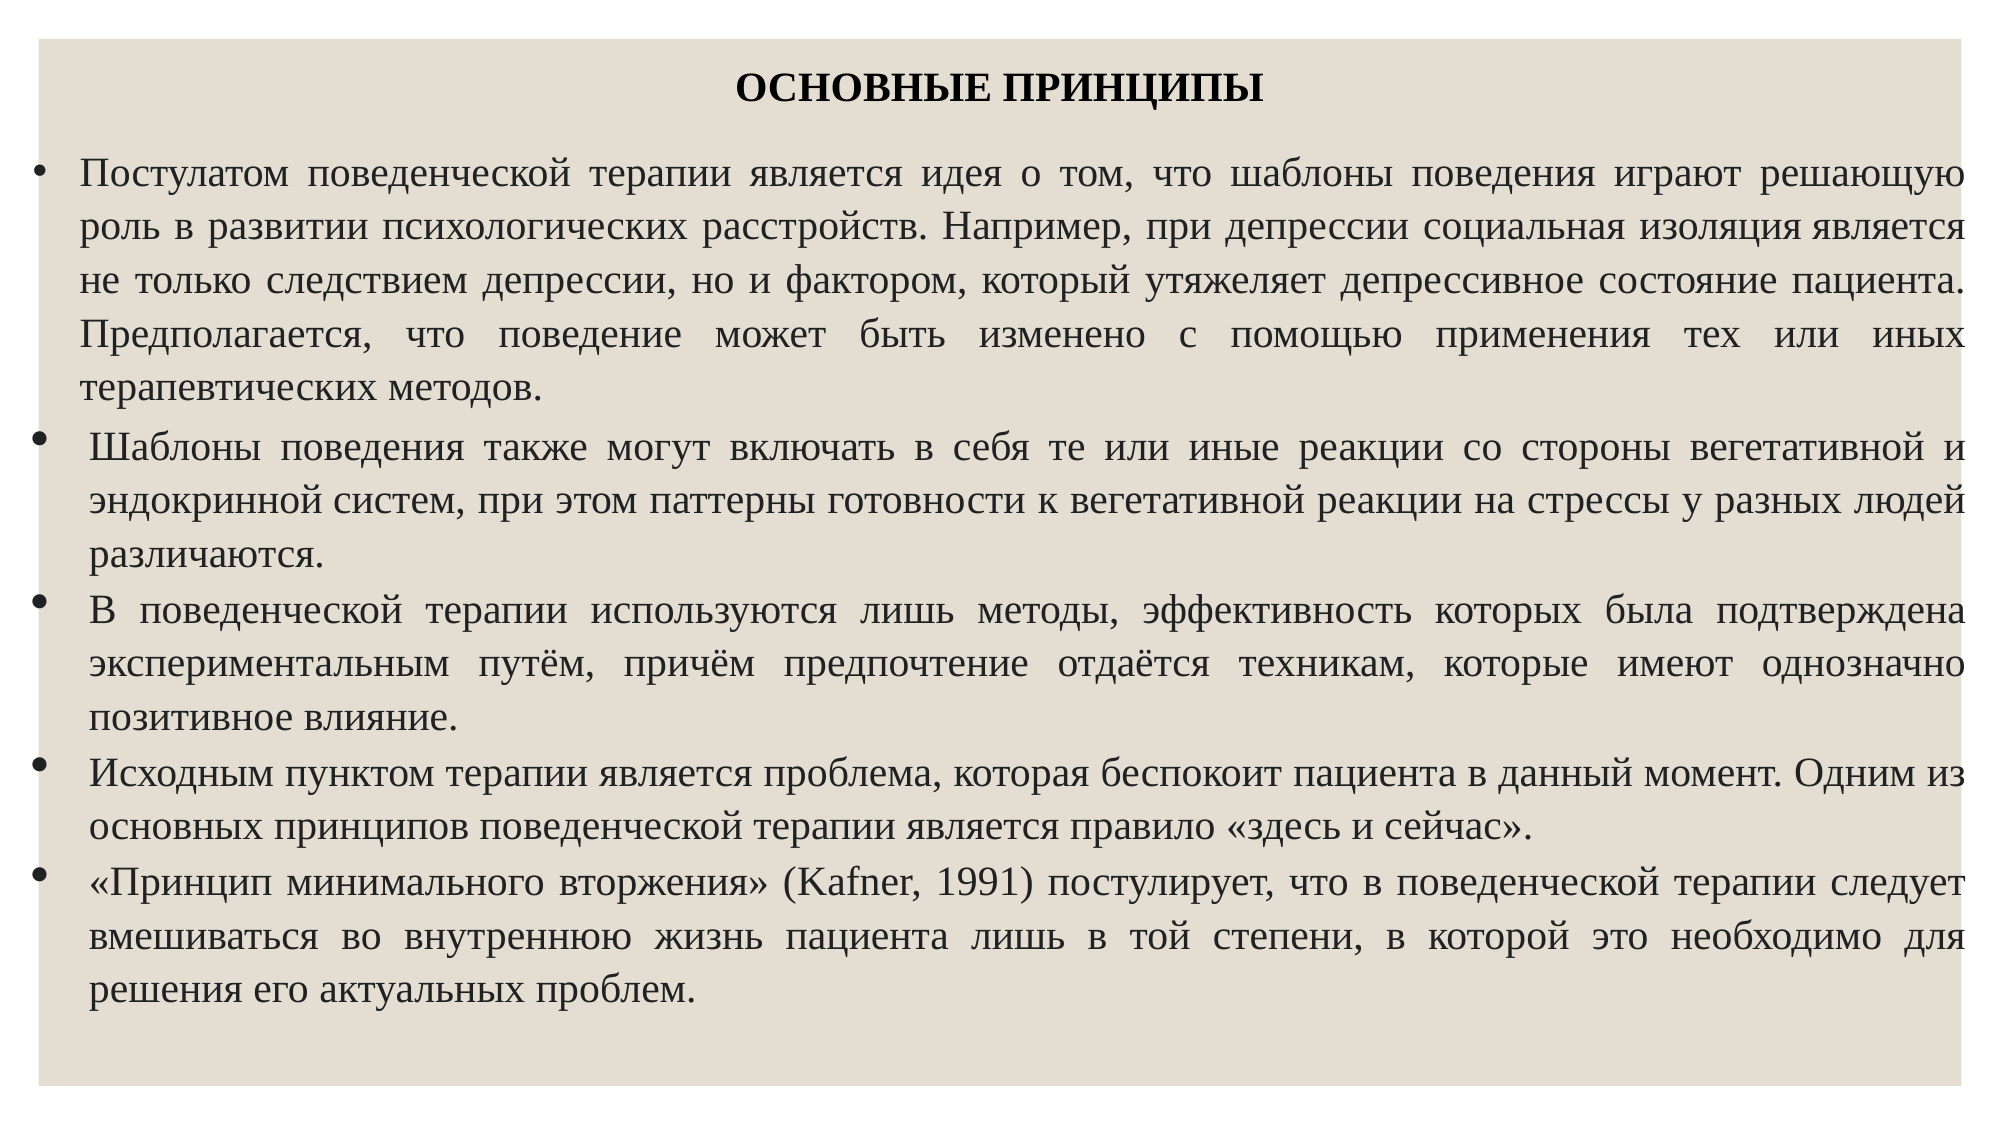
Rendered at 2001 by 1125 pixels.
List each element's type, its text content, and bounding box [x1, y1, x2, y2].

text_box ОСНОВНЫЕ ПРИНЦИПЫ Постулатом поведенческой терапии является идея о том, что шаблоны поведения играют решающую роль в развитии психологических расстройств. Например, при депрессии социальная изоляция является не только следствием депрессии, но и фактором, который утяжеляет депрессивное состояние пациента. Предполагается, что поведение может быть изменено с помощью применения тех или иных терапевтических методов. Шаблоны поведения также могут включать в себя те или иные реакции со стороны вегетативной и эндокринной систем, при этом паттерны готовности к вегетативной реакции на стрессы у разных людей различаются. В поведенческой терапии используются лишь методы, эффективность которых была подтверждена экспериментальным путём, причём предпочтение отдаётся техникам, которые имеют однозначно позитивное влияние. Исходным пунктом терапии является проблема, которая беспокоит пациента в данный момент. Одним из основных принципов поведенческой терапии является правило «здесь и сейчас». «Принцип минимального вторжения» (Kafner, 1991) постулирует, что в поведенческой терапии следует вмешиваться во внутреннюю жизнь пациента лишь в той степени, в которой это необходимо для решения его актуальных проблем. [17, 49, 1982, 1019]
